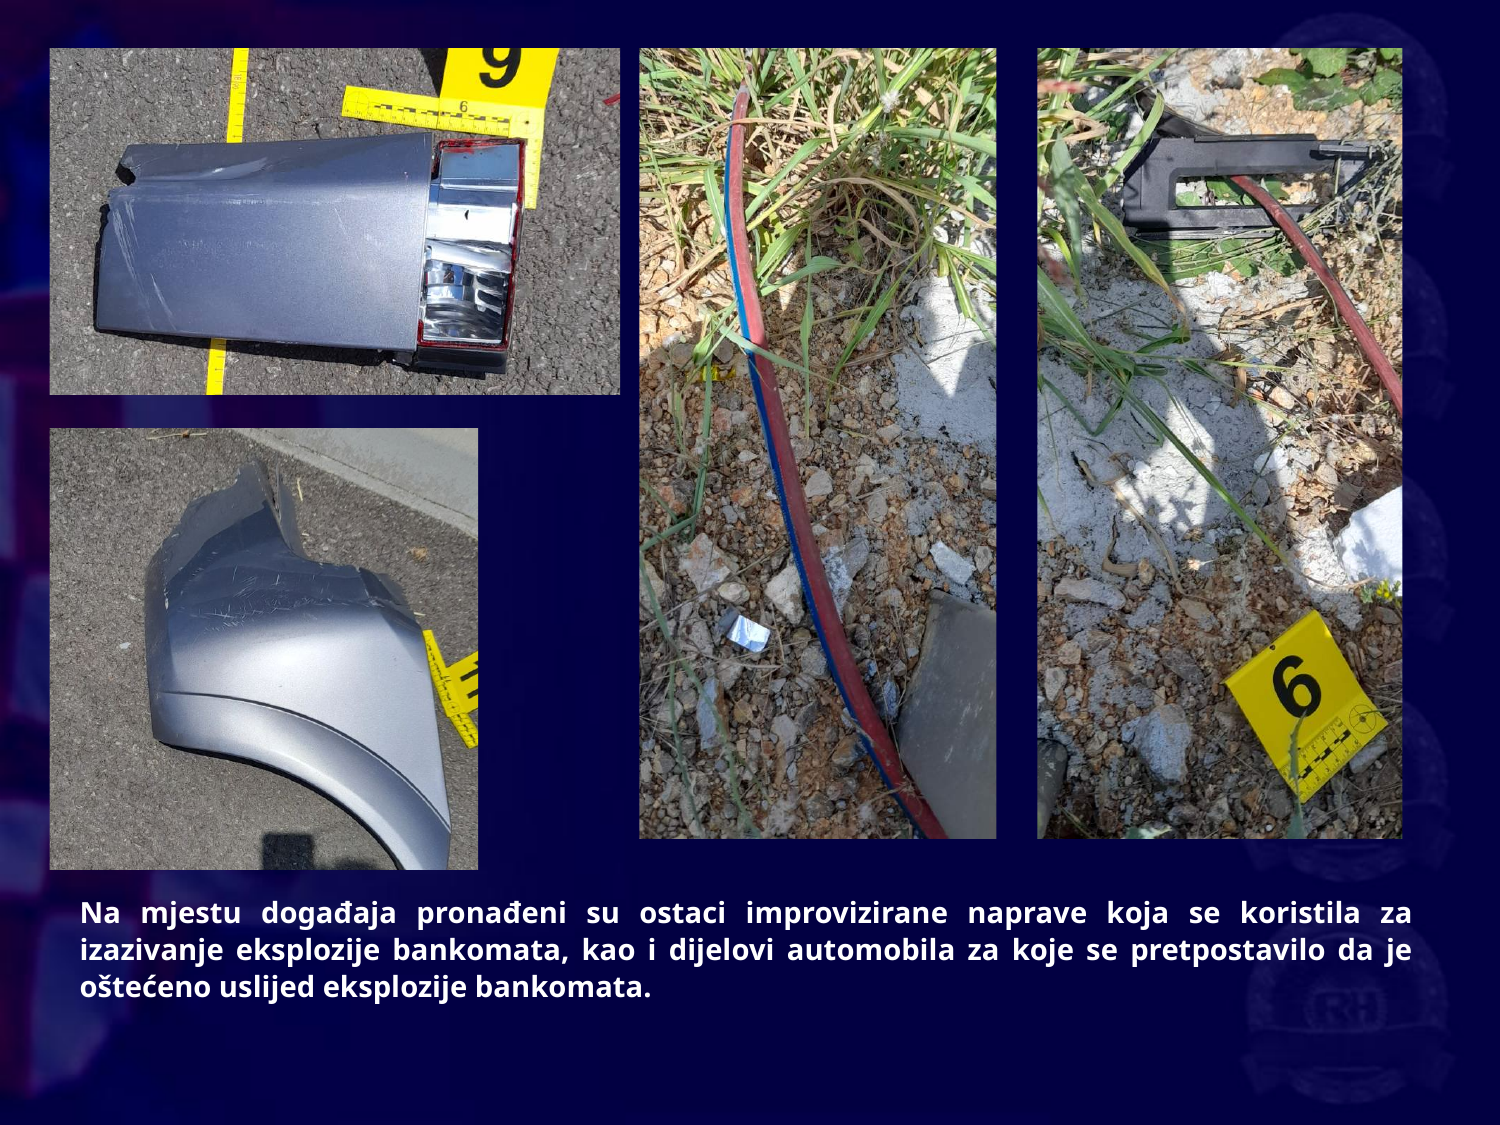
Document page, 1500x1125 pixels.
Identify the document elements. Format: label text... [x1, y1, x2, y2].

picture [0, 0, 1500, 1125]
list Na mjestu događaja pronađeni su ostaci improvizirane naprave koja se koristila za izazivanje eksplozije bankomata, kao i dijelovi automobila za koje se pretpostavilo da je oštećeno uslijed eksplozije bankomata. [64, 799, 1430, 1057]
